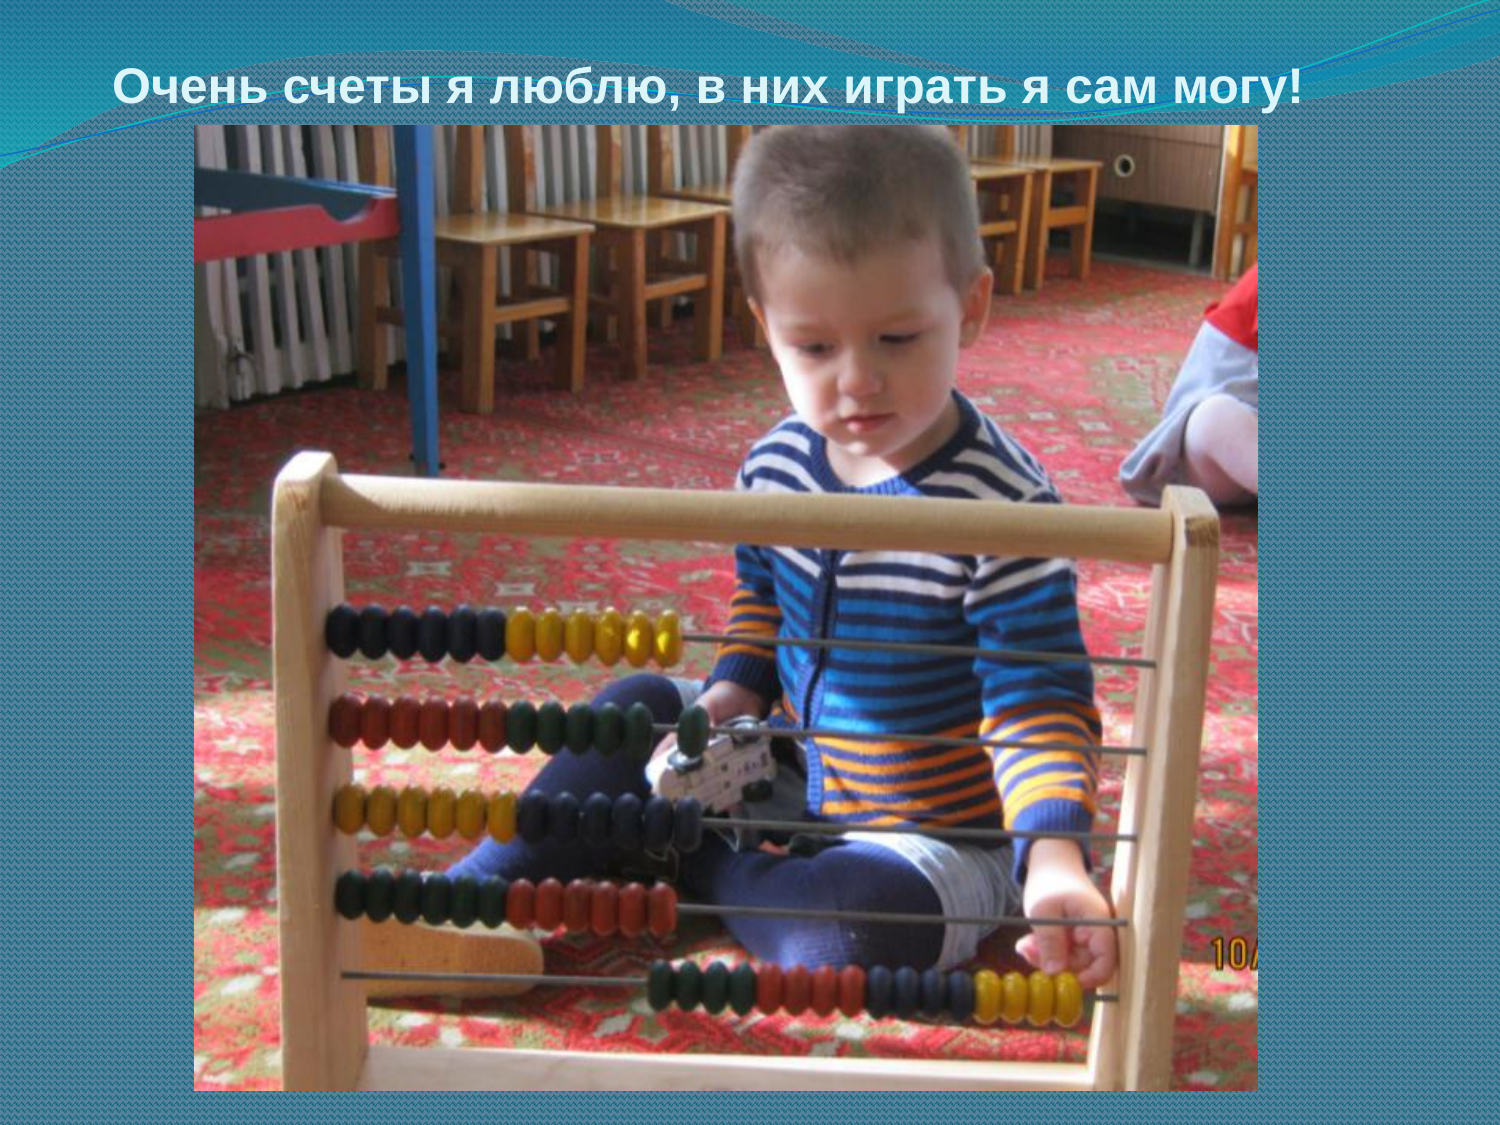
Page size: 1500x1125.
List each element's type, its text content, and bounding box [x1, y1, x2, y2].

title Очень счеты я люблю, в них играть я сам могу! [112, 0, 1415, 114]
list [194, 125, 1259, 1091]
